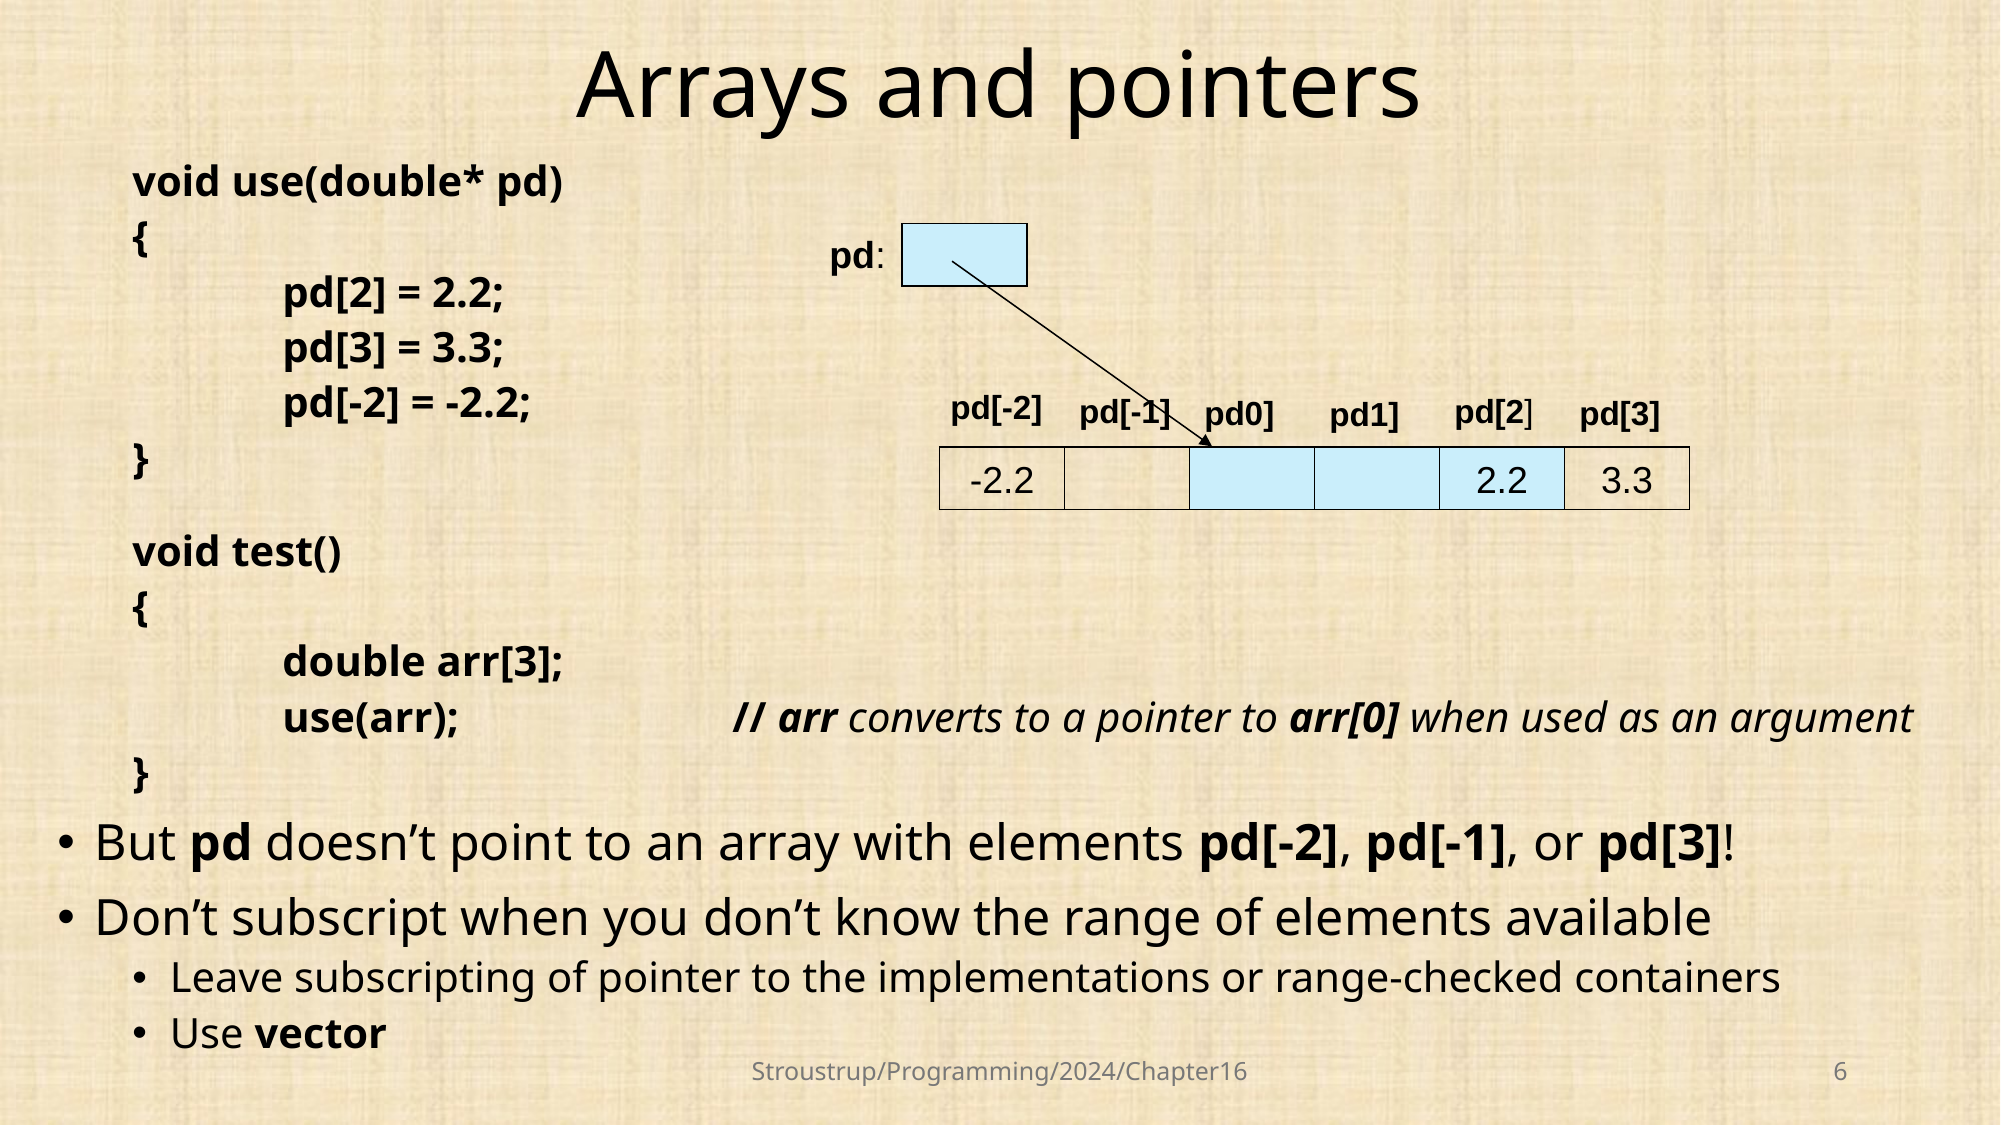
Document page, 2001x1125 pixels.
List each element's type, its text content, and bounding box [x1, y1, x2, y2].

text_box [1064, 447, 1189, 510]
picture [0, 0, 2001, 1125]
text_box [1189, 447, 1314, 510]
slide_number 6 [1412, 1042, 1863, 1103]
text_box pd0] [1189, 384, 1315, 440]
title Arrays and pointers [137, 22, 1863, 152]
text_box [1198, 440, 1213, 447]
text_box pd[-2] [935, 378, 1101, 434]
text_box -2.2 [939, 447, 1064, 510]
text_box pd[3] [1564, 384, 1690, 440]
text_box 2.2 [1439, 447, 1564, 510]
text_box pd[-1] [1064, 382, 1190, 438]
text_box pd: [814, 223, 917, 284]
text_box [902, 223, 1028, 287]
list void use(double* pd) { pd[2] = 2.2; pd[3] = 3.3; pd[-2] = -2.2; } void test() { double arr[3]; use(arr); // arr converts to a pointer to arr[0] when used as an argument } But pd doesn’t point to an array with elements pd[-2], pd[-1], or pd[3]! Don’t subscript when you don’t know the range of elements available Leave subscripting of pointer to the implementations or range-checked containers Use vector [42, 152, 1994, 976]
text_box 3.3 [1564, 447, 1690, 510]
text_box pd[2] [1439, 382, 1565, 438]
text_box pd1] [1314, 385, 1440, 440]
footer Stroustrup/Programming/2024/Chapter16 [662, 1042, 1338, 1103]
text_box [1314, 447, 1439, 510]
